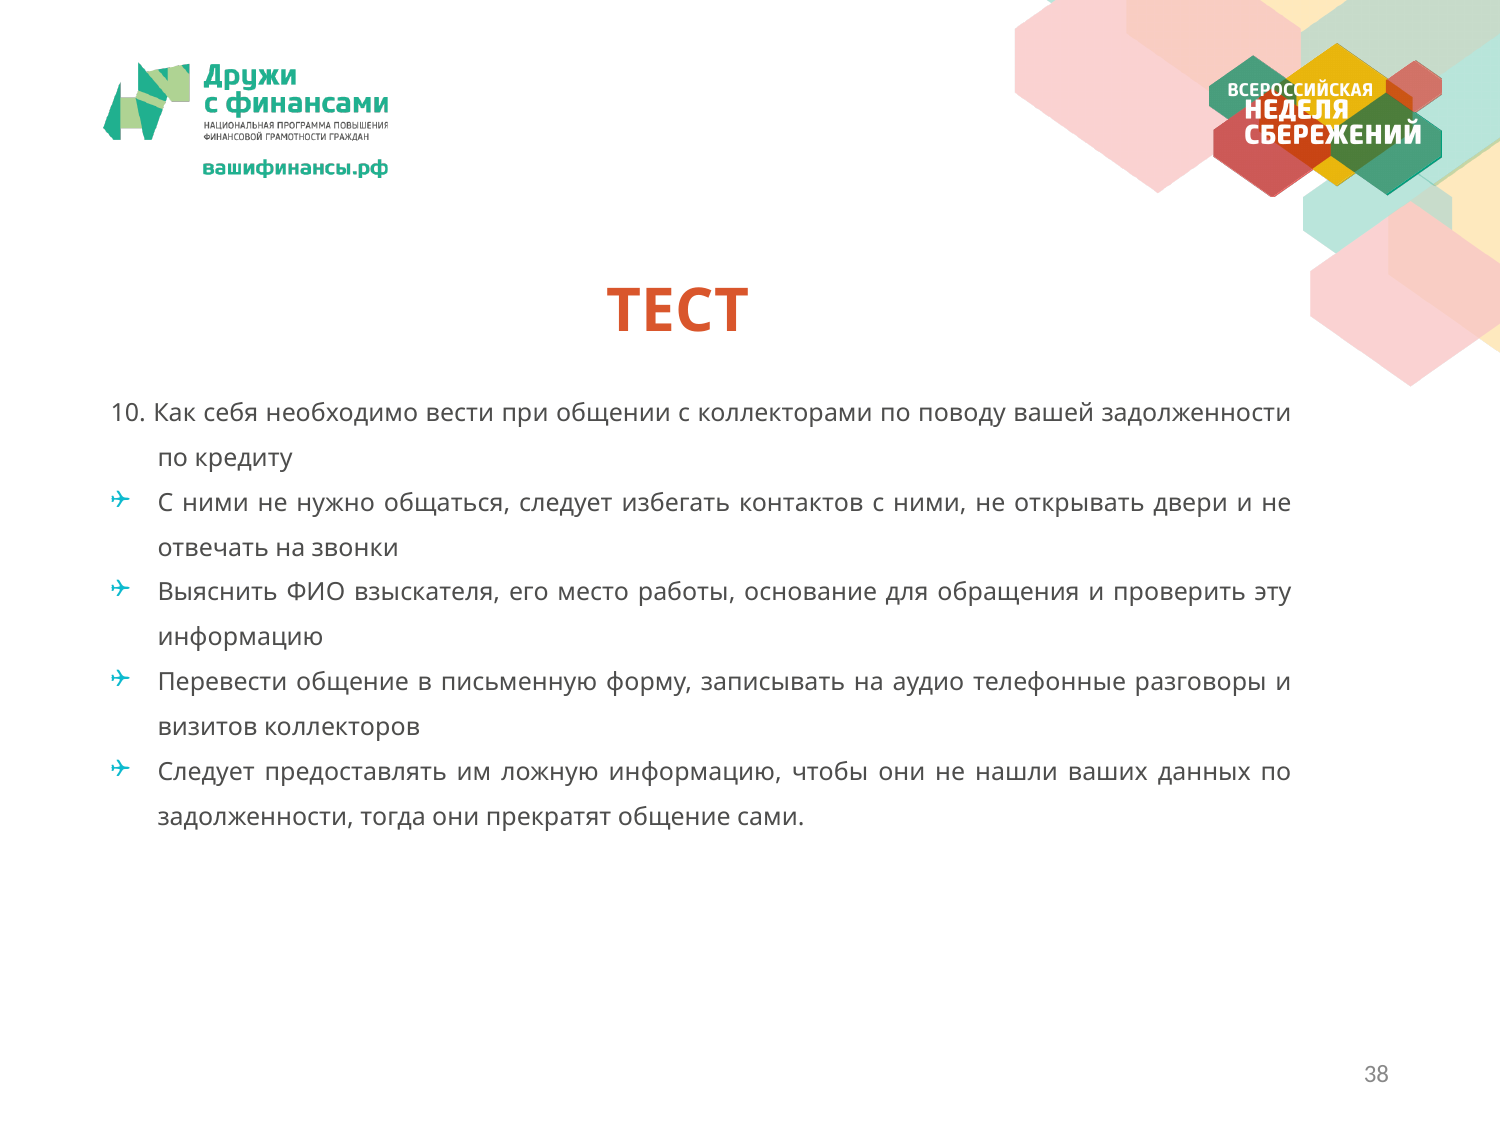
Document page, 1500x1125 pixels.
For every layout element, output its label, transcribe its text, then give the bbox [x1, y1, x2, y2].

text_box 10. Как себя необходимо вести при общении с коллекторами по поводу вашей задолженности по кредиту С ними не нужно общаться, следует избегать контактов с ними, не открывать двери и не отвечать на звонки Выяснить ФИО взыскателя, его место работы, основание для обращения и проверить эту информацию Перевести общение в письменную форму, записывать на аудио телефонные разговоры и визитов коллекторов Следует предоставлять им ложную информацию, чтобы они не нашли ваших данных по задолженности, тогда они прекратят общение сами. [103, 373, 1301, 838]
title ТЕСТ [598, 256, 827, 367]
picture [102, 61, 388, 179]
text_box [1000, 0, 1500, 399]
slide_number 38 [1353, 1050, 1398, 1096]
